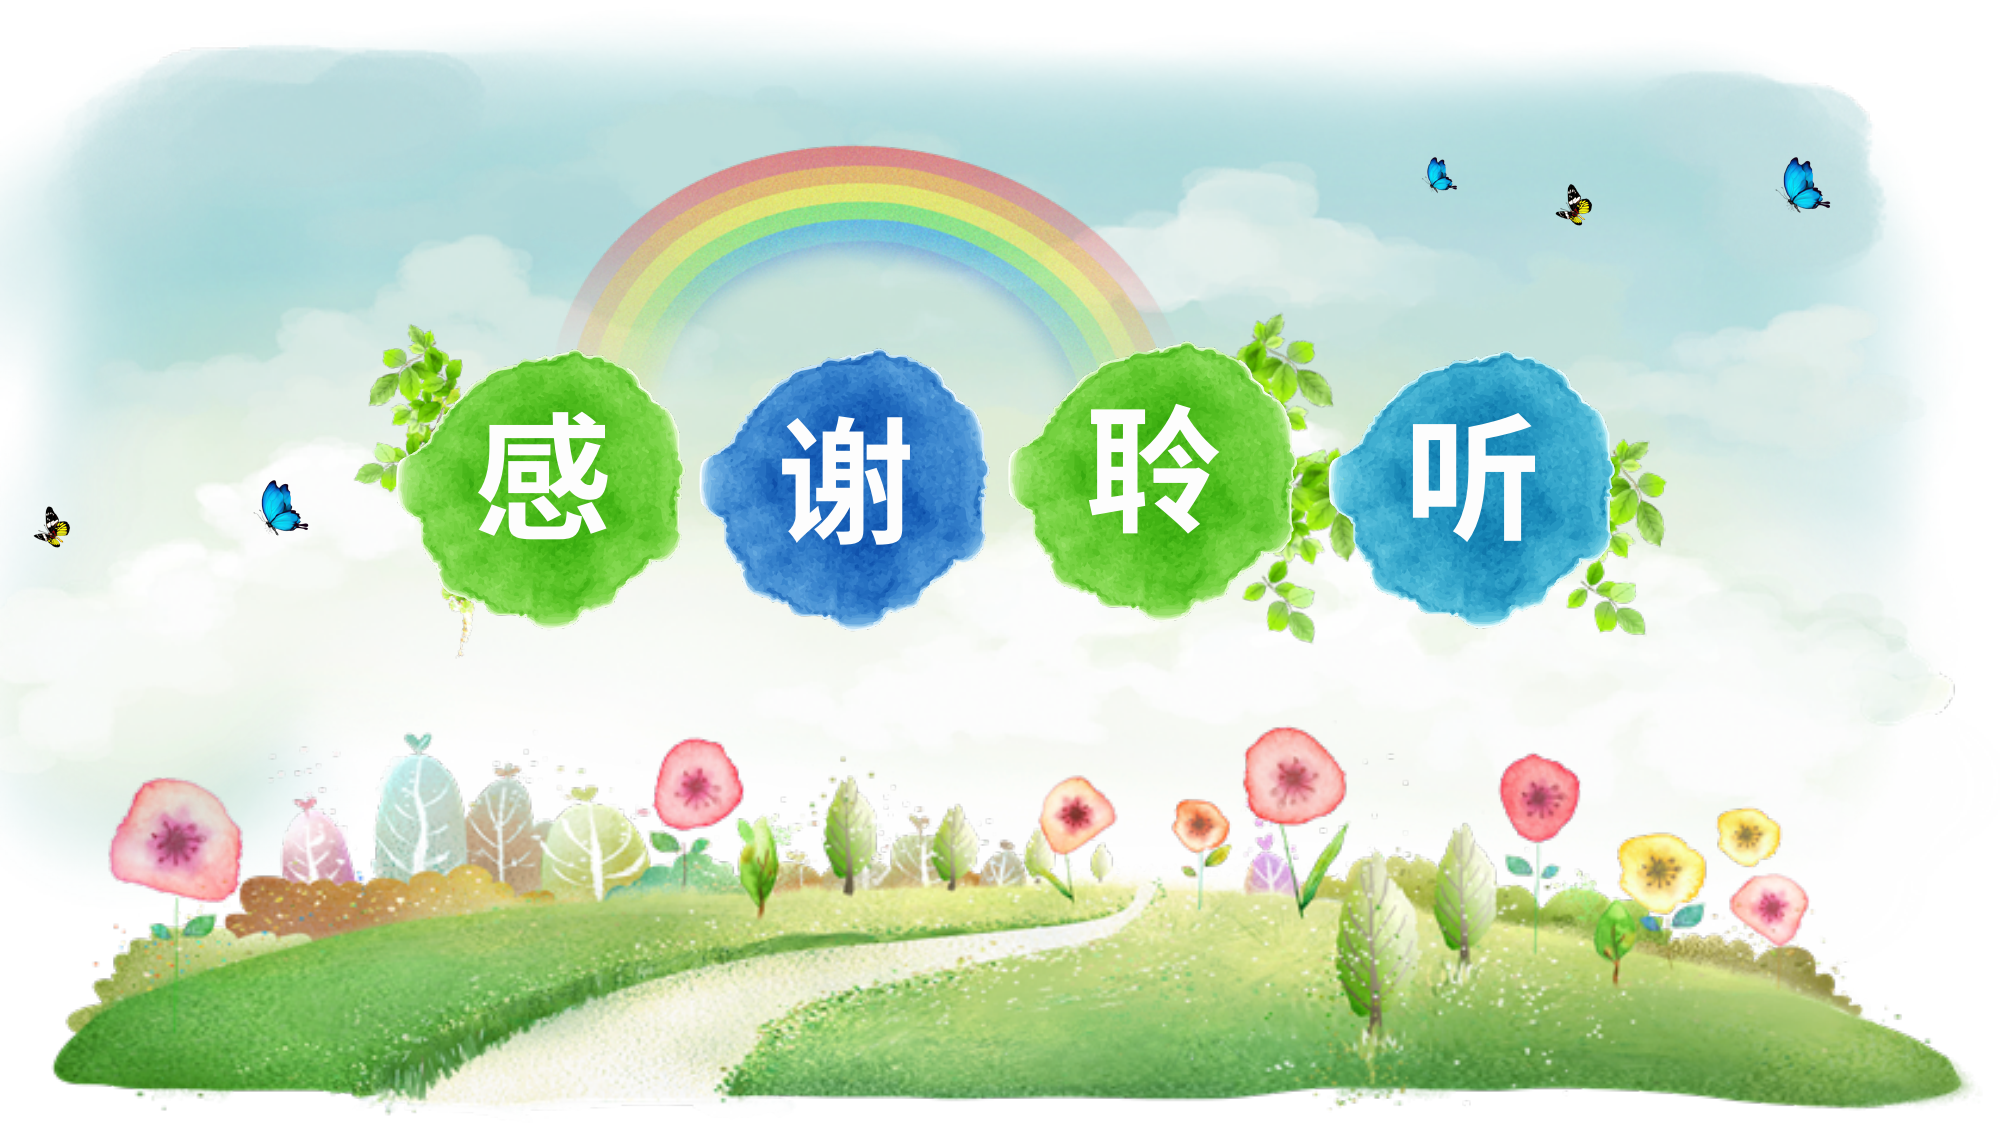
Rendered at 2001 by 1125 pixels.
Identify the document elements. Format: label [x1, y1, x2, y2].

text_box [973, 296, 1315, 625]
picture [0, 6, 2000, 1125]
text_box [361, 304, 703, 633]
text_box [1298, 304, 1651, 645]
text_box [665, 308, 1019, 634]
